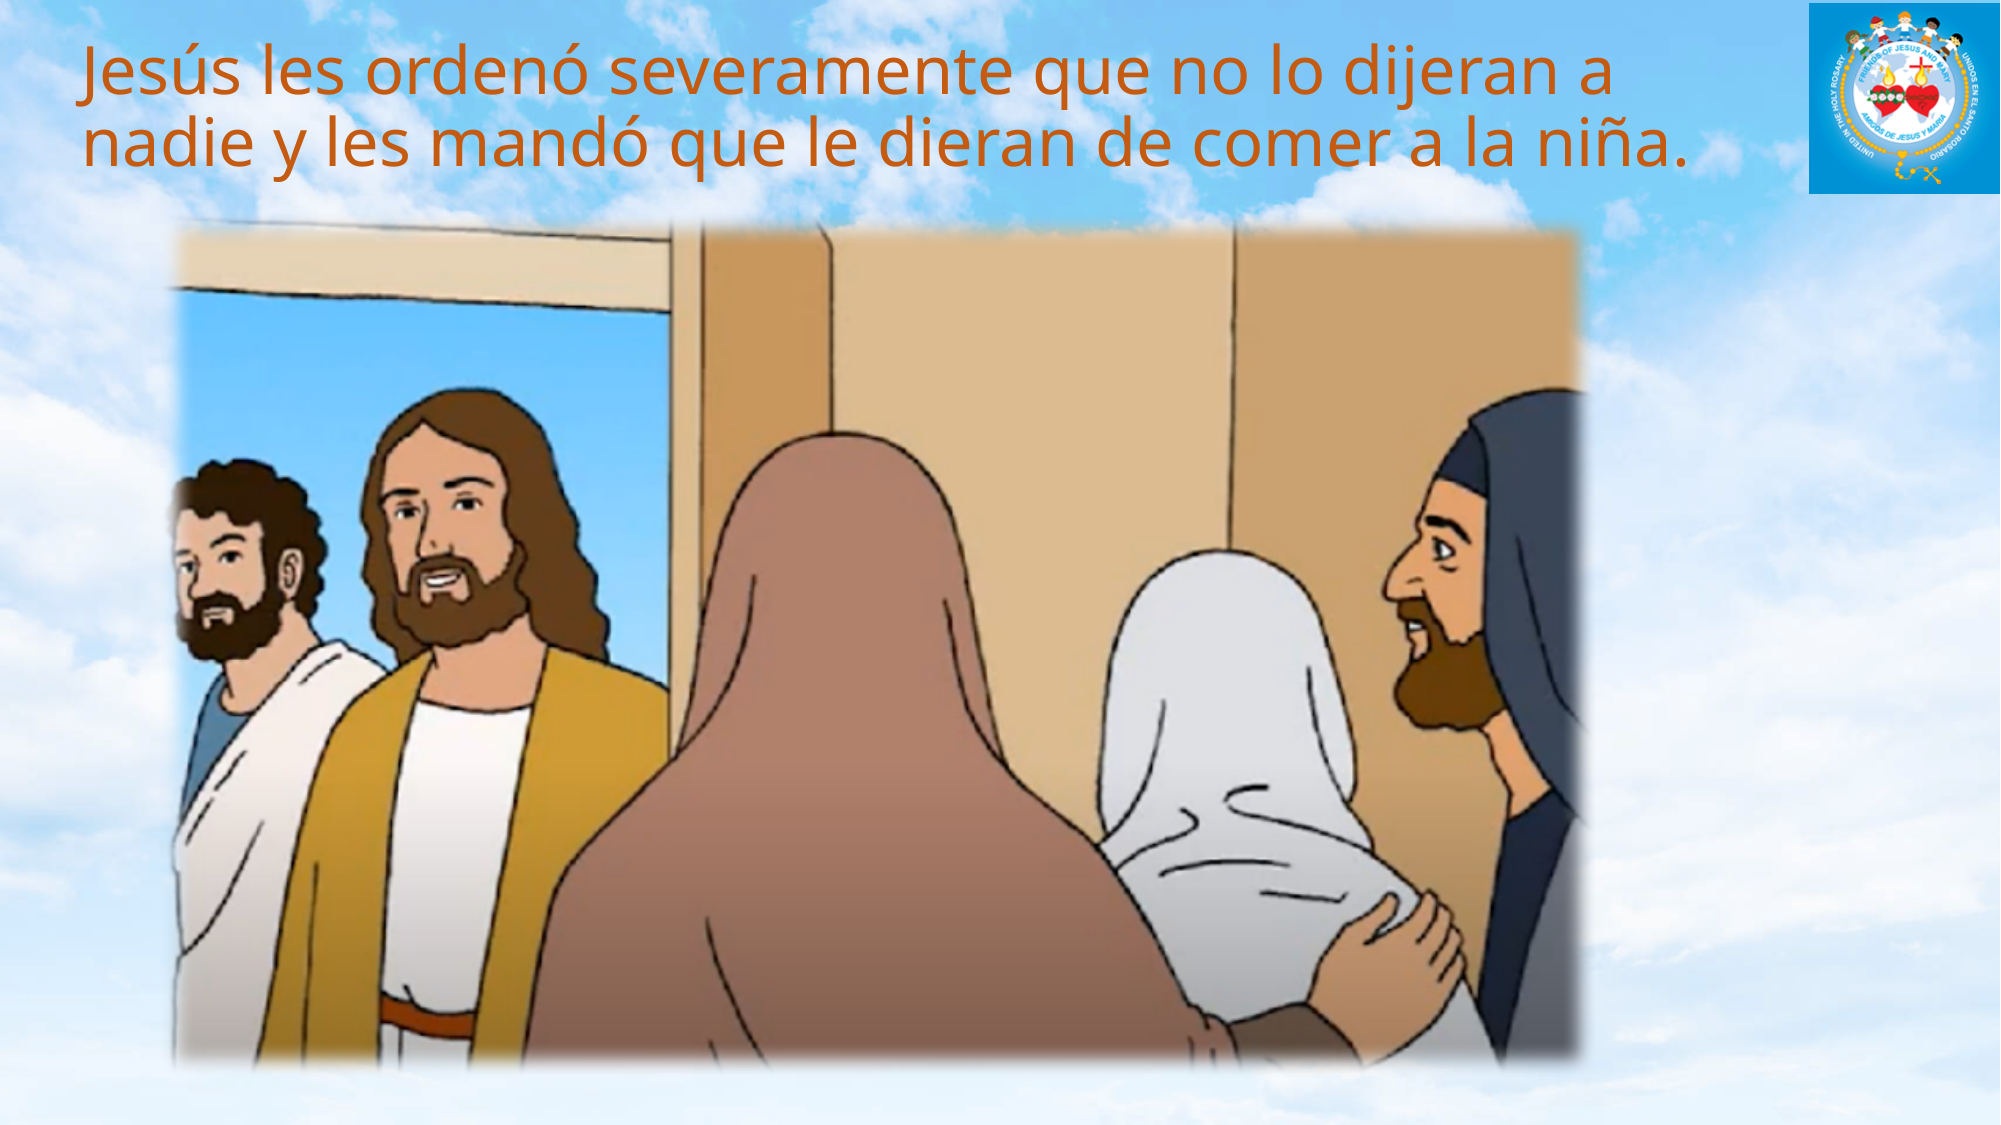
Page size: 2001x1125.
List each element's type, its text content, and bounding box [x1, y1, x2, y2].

picture [1830, 12, 1979, 179]
title Jesús les ordenó severamente que no lo dijeran a nadie y les mandó que le dieran de comer a la niña. [66, 0, 1800, 218]
picture [161, 213, 1595, 1077]
